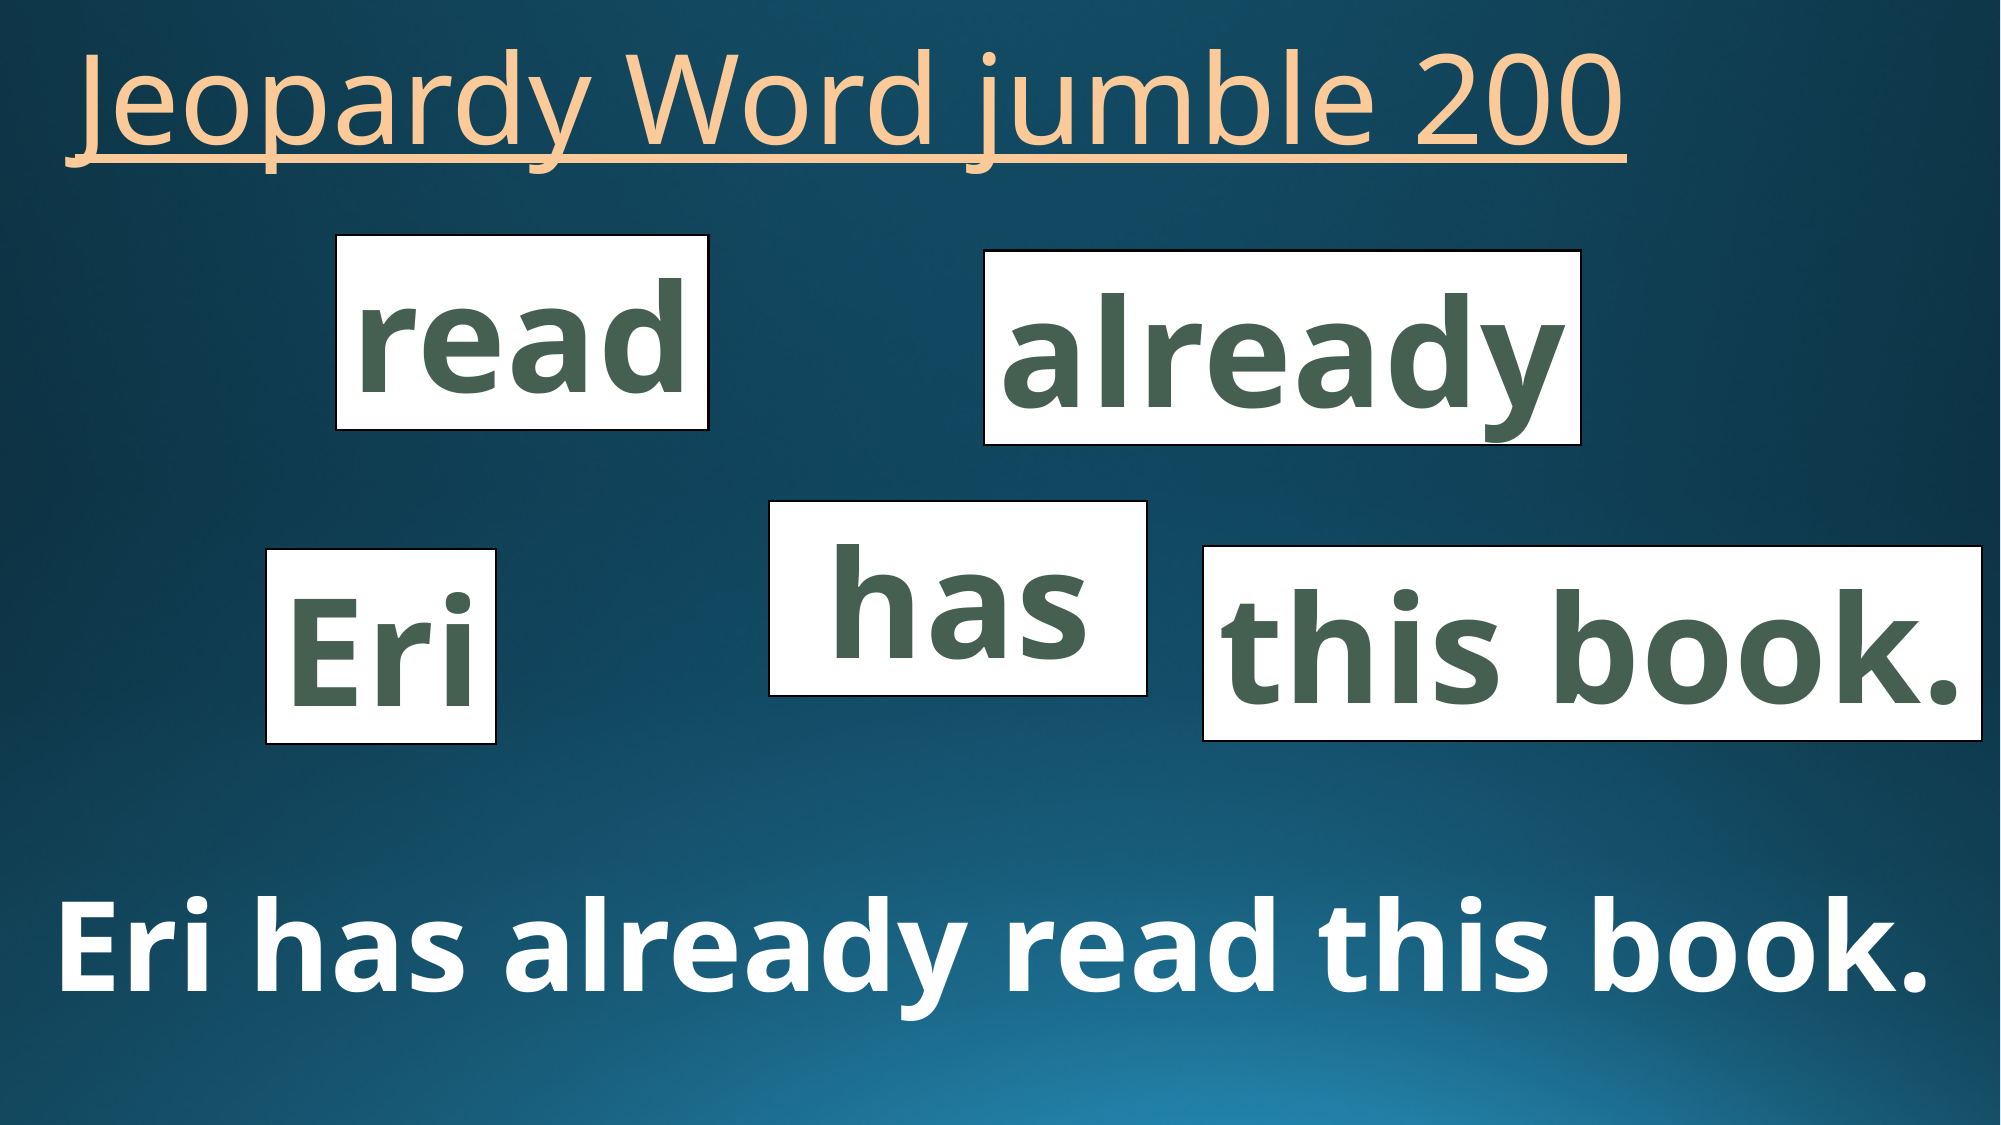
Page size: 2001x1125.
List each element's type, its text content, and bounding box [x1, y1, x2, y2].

text_box Eri has already read this book. [36, 859, 1950, 1025]
text_box Eri [265, 548, 497, 745]
text_box this book. [1202, 545, 1983, 742]
text_box has [768, 500, 1148, 697]
picture [0, 0, 2001, 1125]
title Jeopardy Word jumble 200 [60, 23, 1769, 173]
text_box read [335, 234, 710, 431]
text_box already [983, 249, 1582, 446]
